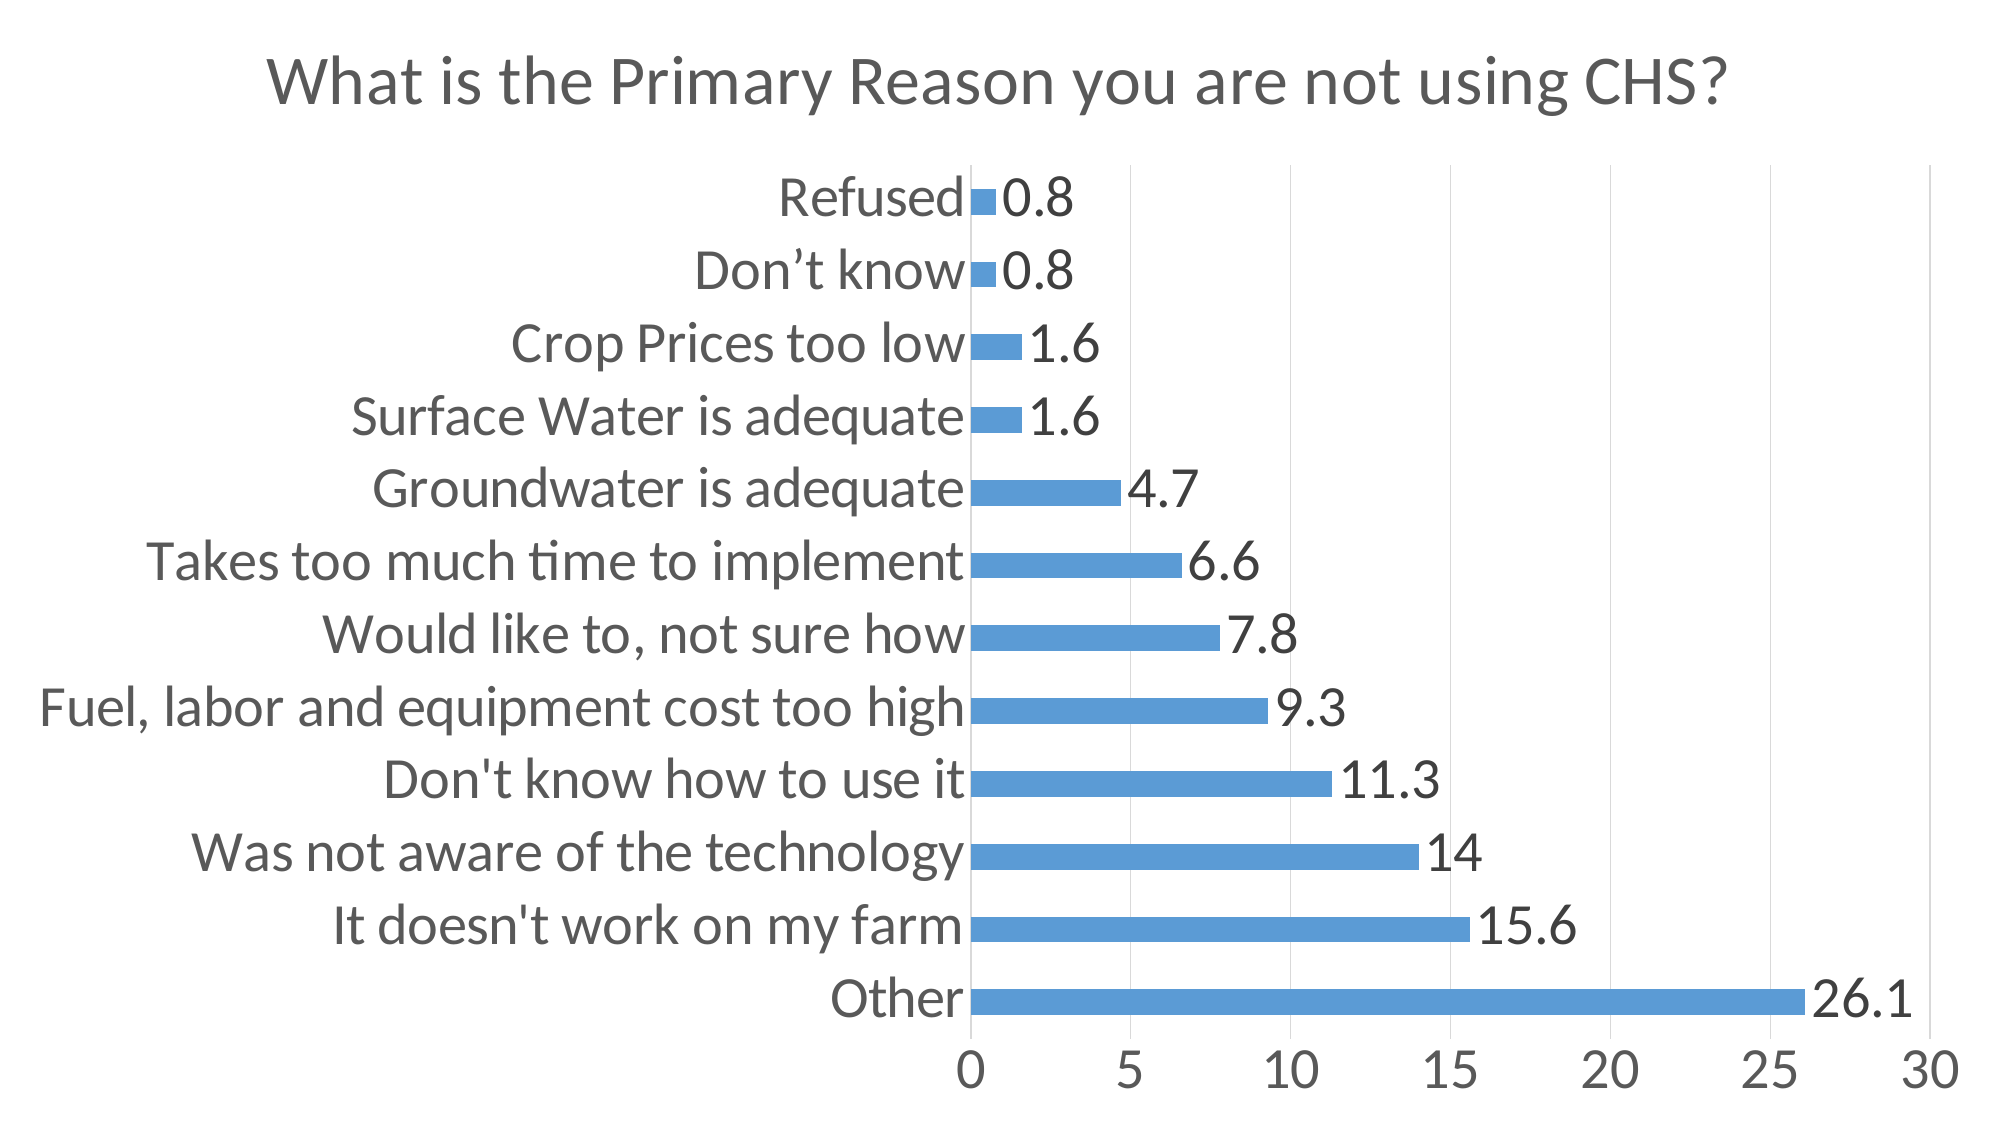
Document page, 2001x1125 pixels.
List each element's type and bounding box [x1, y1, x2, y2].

chart [0, 0, 2000, 1125]
